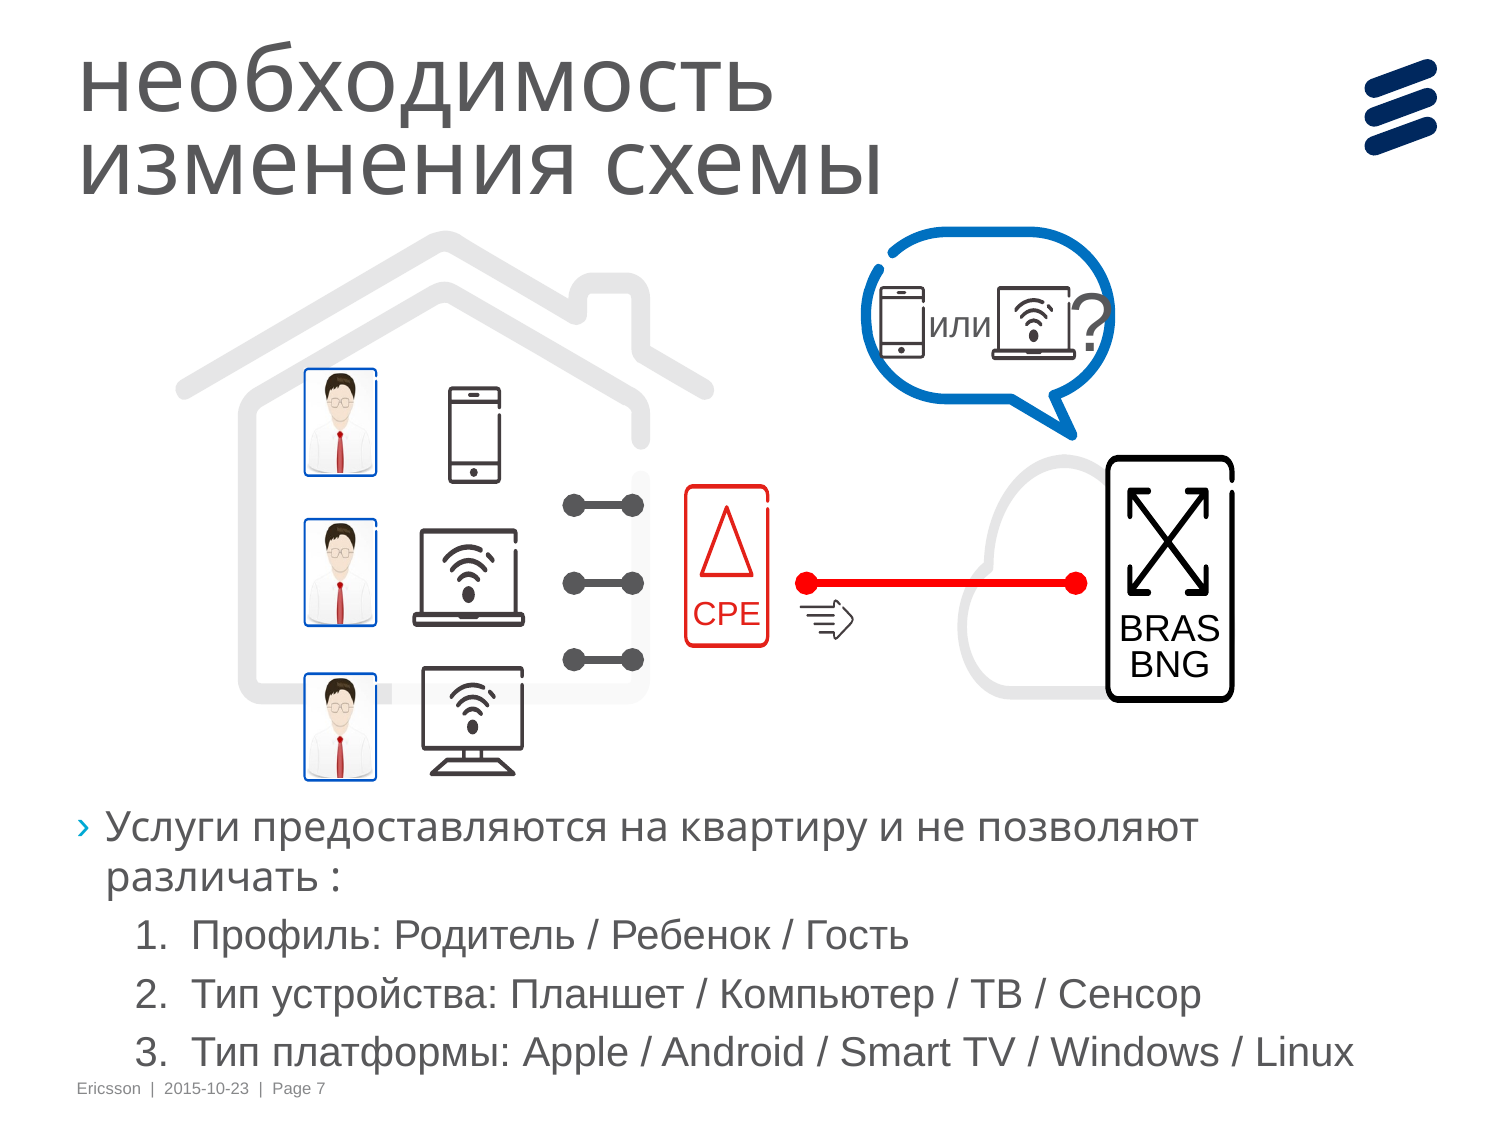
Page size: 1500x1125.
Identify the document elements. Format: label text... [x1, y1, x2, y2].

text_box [303, 672, 378, 782]
title необходимость изменения схемы [64, 39, 1295, 218]
text_box [412, 528, 526, 627]
text_box [448, 386, 502, 484]
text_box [683, 483, 770, 649]
text_box [169, 212, 715, 721]
text_box [813, 622, 835, 626]
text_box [303, 517, 378, 628]
text_box [421, 666, 524, 777]
text_box [799, 599, 841, 609]
text_box [391, 454, 1274, 782]
text_box [818, 606, 854, 640]
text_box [303, 367, 378, 478]
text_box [1104, 454, 1235, 704]
text_box Услуги предоставляются на квартиру и не позволяют различать : Профиль: Родитель / Ребенок / Гость Тип устройства: Планшет / Компьютер / ТВ / Сенсор Тип платформы: Apple / Android / Smart TV / Windows / Linux [64, 799, 1435, 1050]
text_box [859, 226, 1127, 441]
